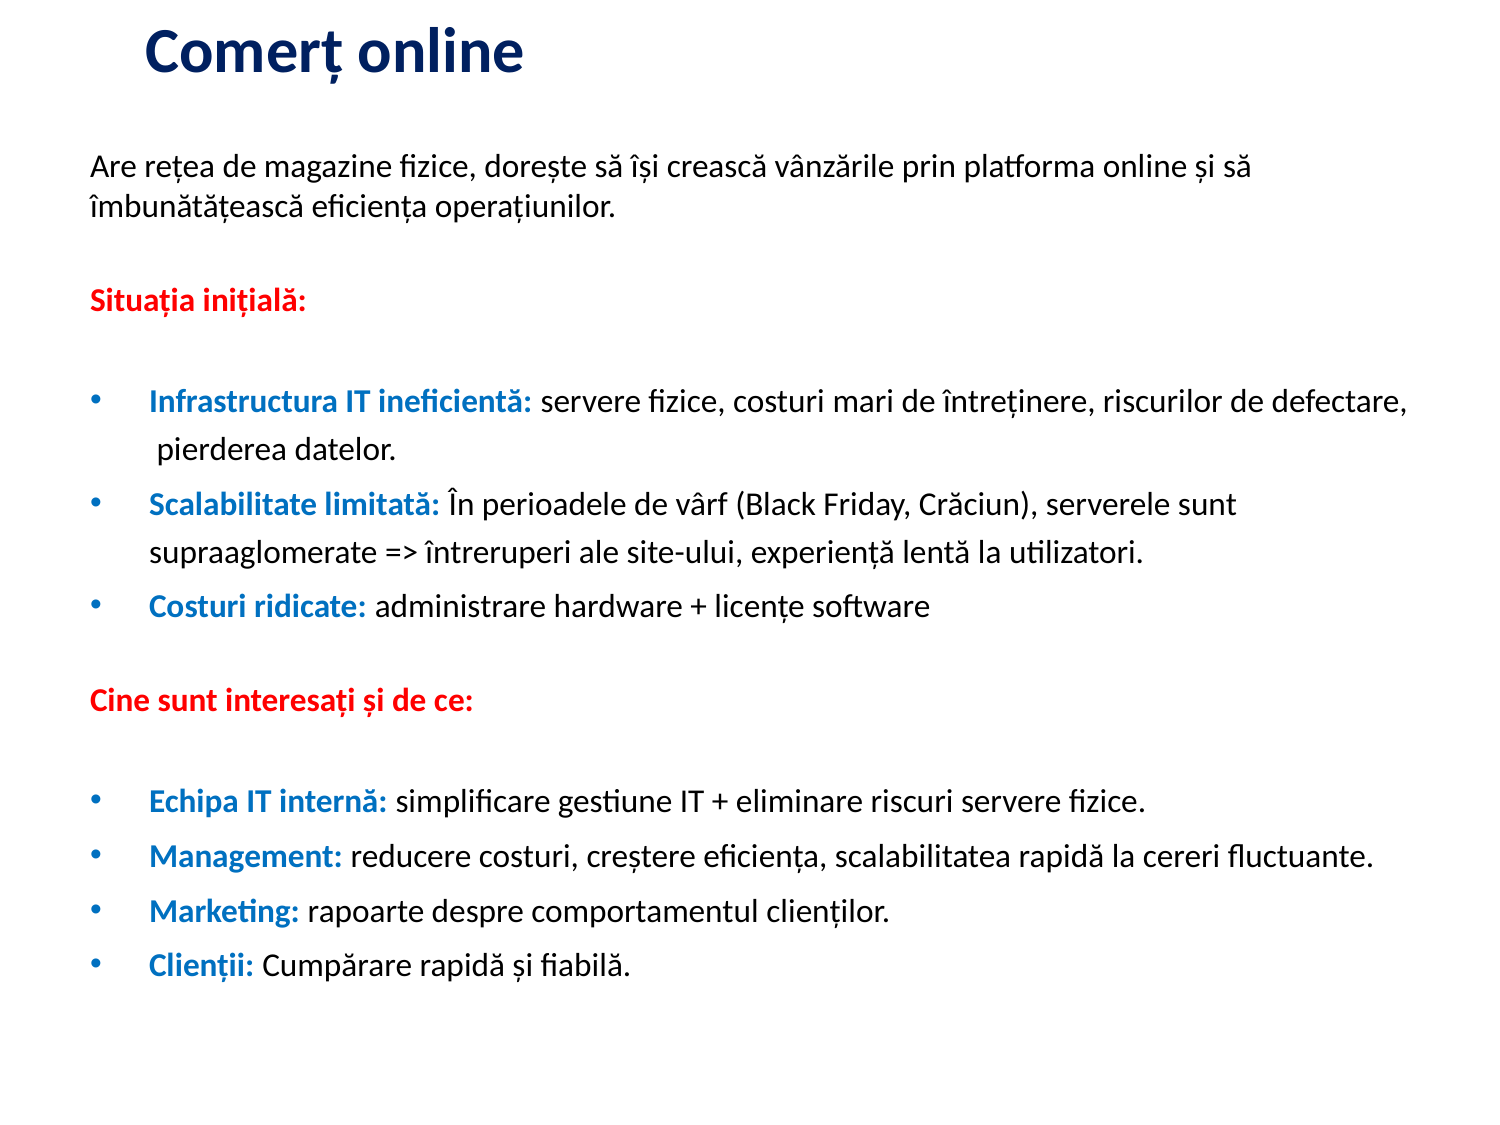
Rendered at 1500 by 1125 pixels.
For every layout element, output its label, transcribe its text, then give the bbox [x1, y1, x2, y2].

list Are rețea de magazine fizice, dorește să își crească vânzările prin platforma online și să îmbunătățească eficiența operațiunilor. Situația inițială: Infrastructura IT ineficientă: servere fizice, costuri mari de întreținere, riscurilor de defectare, pierderea datelor. Scalabilitate limitată: În perioadele de vârf (Black Friday, Crăciun), serverele sunt supraaglomerate => întreruperi ale site-ului, experiență lentă la utilizatori. Costuri ridicate: administrare hardware + licențe software Cine sunt interesați și de ce: Echipa IT internă: simplificare gestiune IT + eliminare riscuri servere fizice. Management: reducere costuri, creștere eficiența, scalabilitatea rapidă la cereri fluctuante. Marketing: rapoarte despre comportamentul clienților. Clienții: Cumpărare rapidă și fiabilă. [75, 90, 1425, 1005]
title Comerț online [0, 1, 686, 94]
